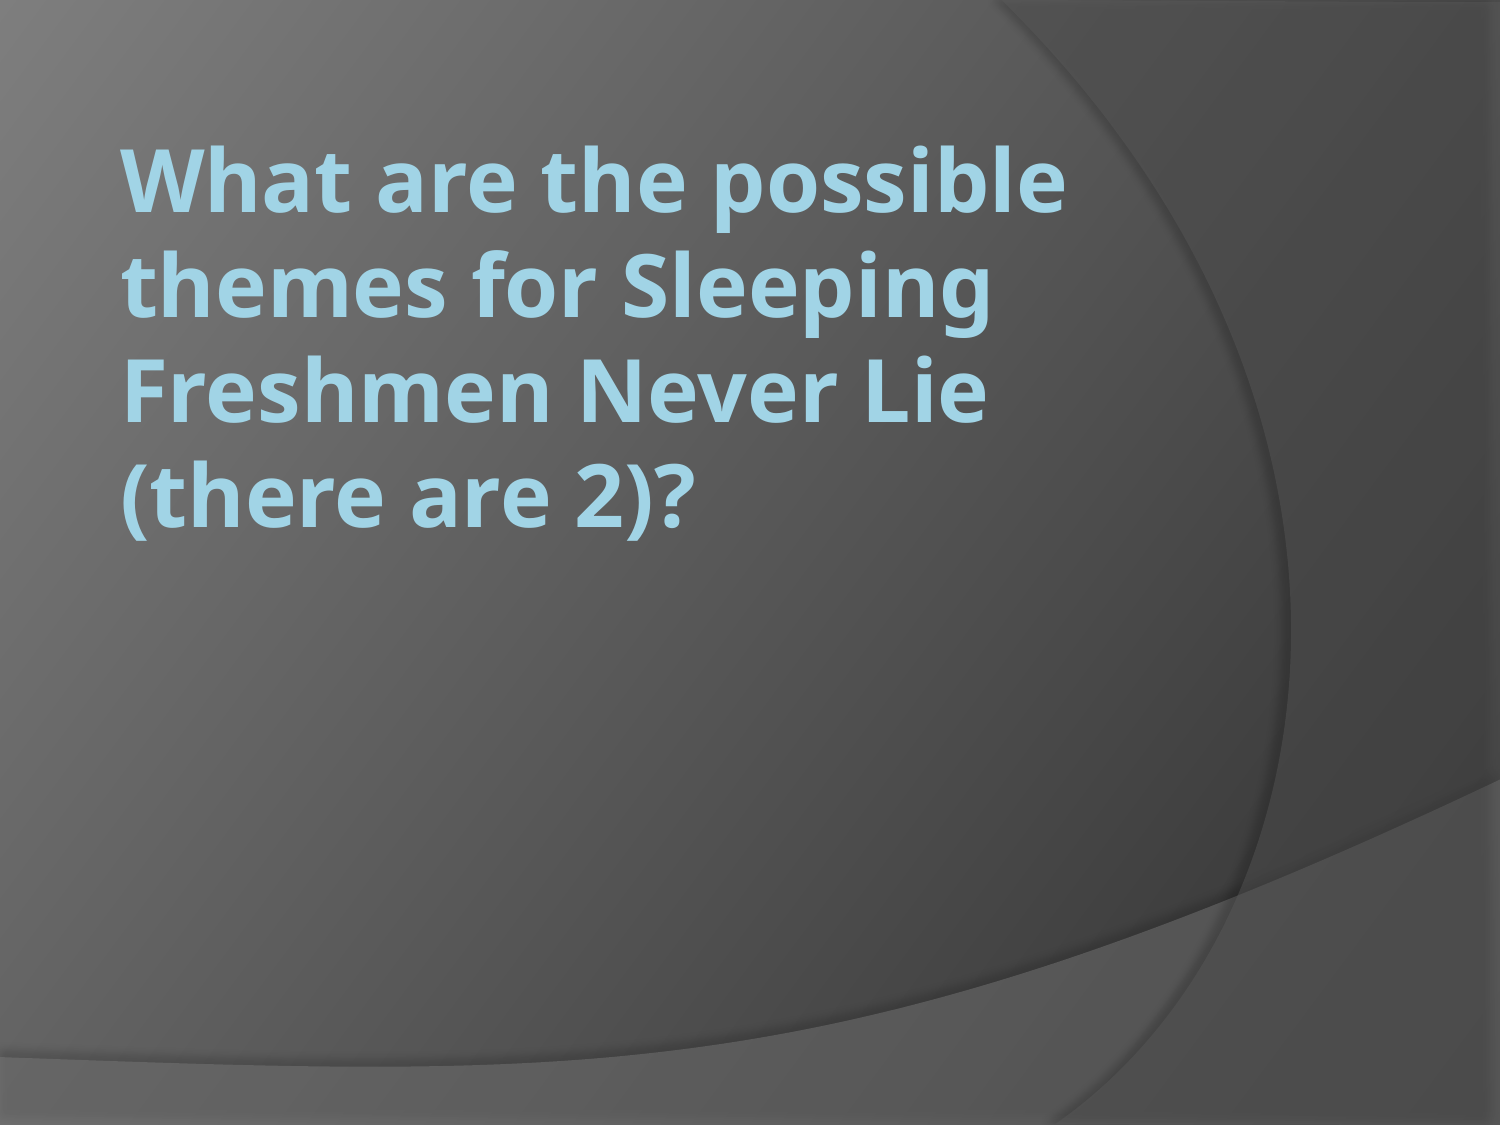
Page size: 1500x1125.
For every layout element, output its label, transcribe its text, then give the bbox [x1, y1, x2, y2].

title What are the possible themes for Sleeping Freshmen Never Lie (there are 2)? [112, 125, 1200, 888]
